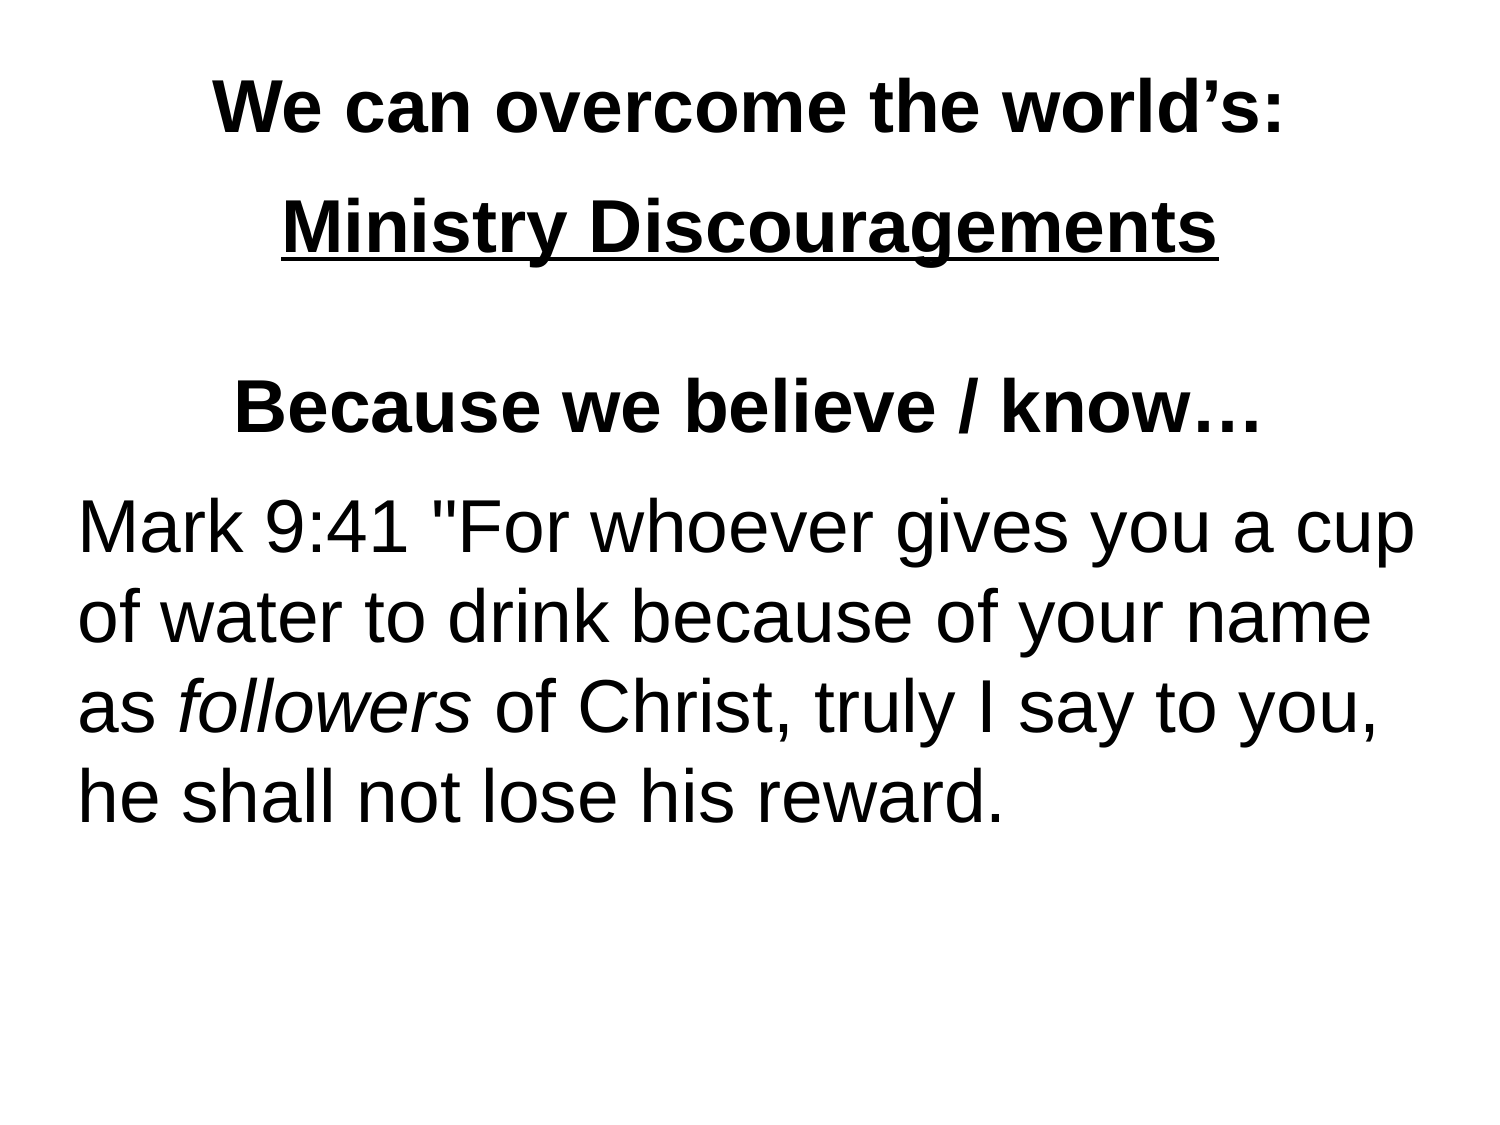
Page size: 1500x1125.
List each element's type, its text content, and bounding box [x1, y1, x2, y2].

text_box We can overcome the world’s: Ministry Discouragements Because we believe / know… Mark 9:41 "For whoever gives you a cup of water to drink because of your name as followers of Christ, truly I say to you, he shall not lose his reward. [62, 49, 1438, 845]
